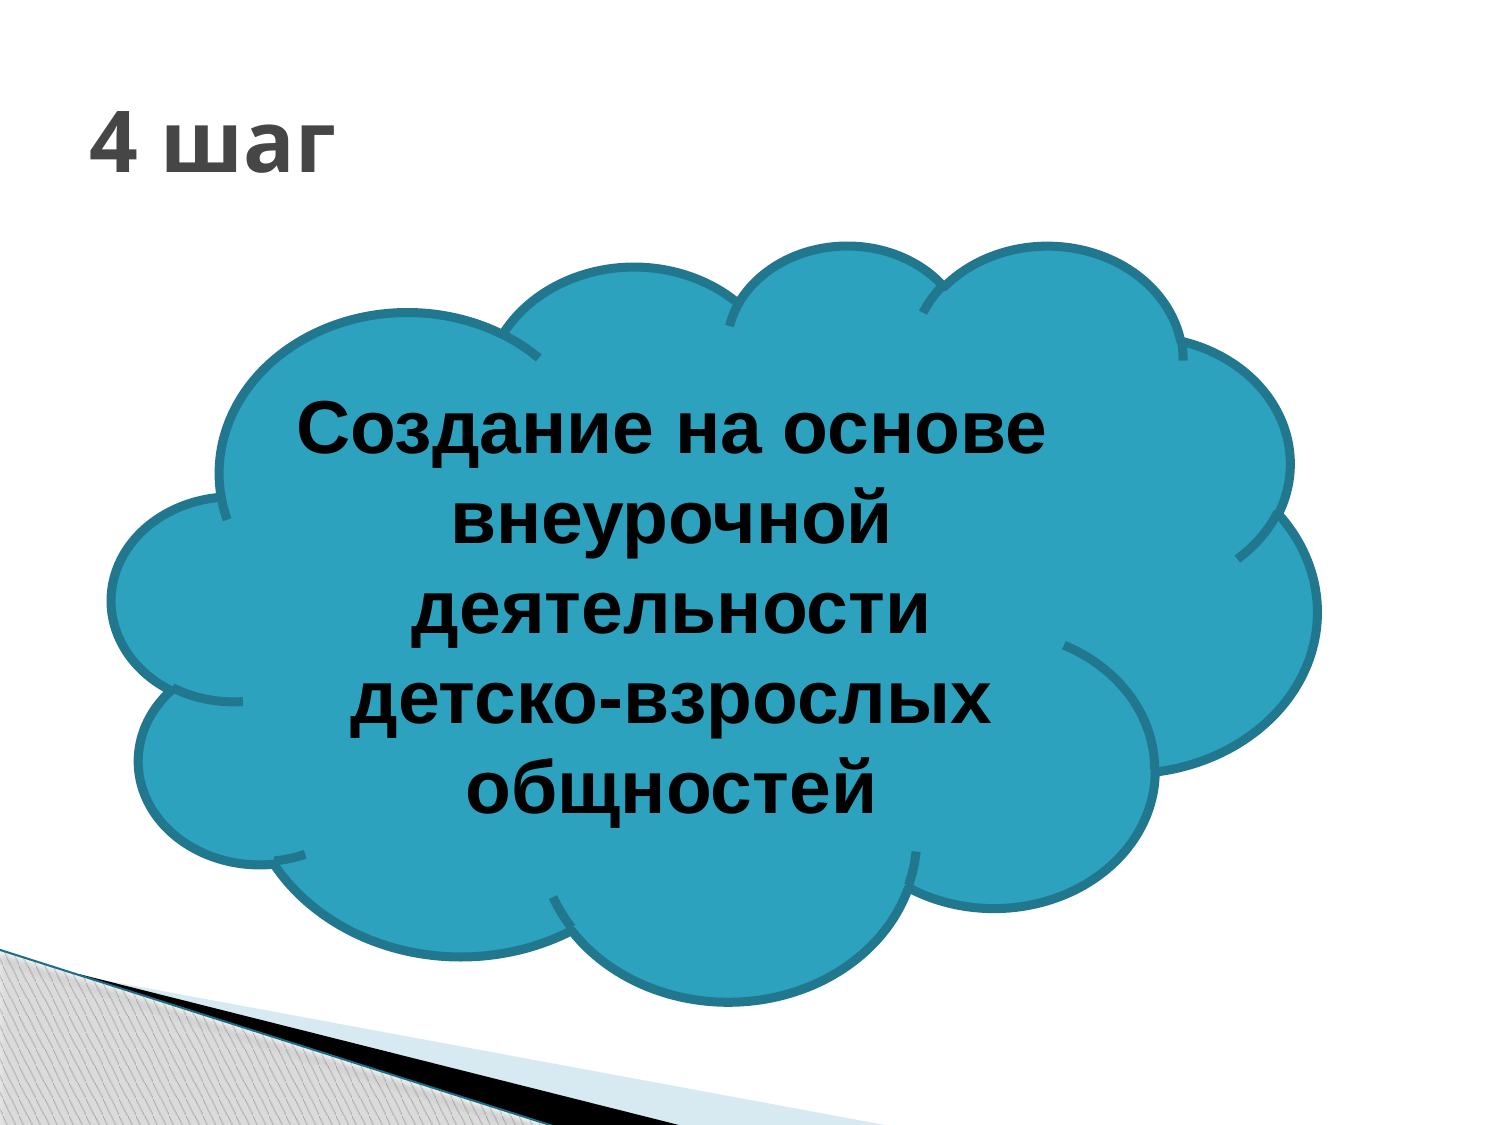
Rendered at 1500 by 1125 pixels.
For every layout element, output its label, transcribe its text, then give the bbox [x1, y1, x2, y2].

text_box Создание на основе внеурочной деятельности детско-взрослых общностей [106, 241, 1322, 1007]
title 4 шаг [75, 45, 1425, 233]
